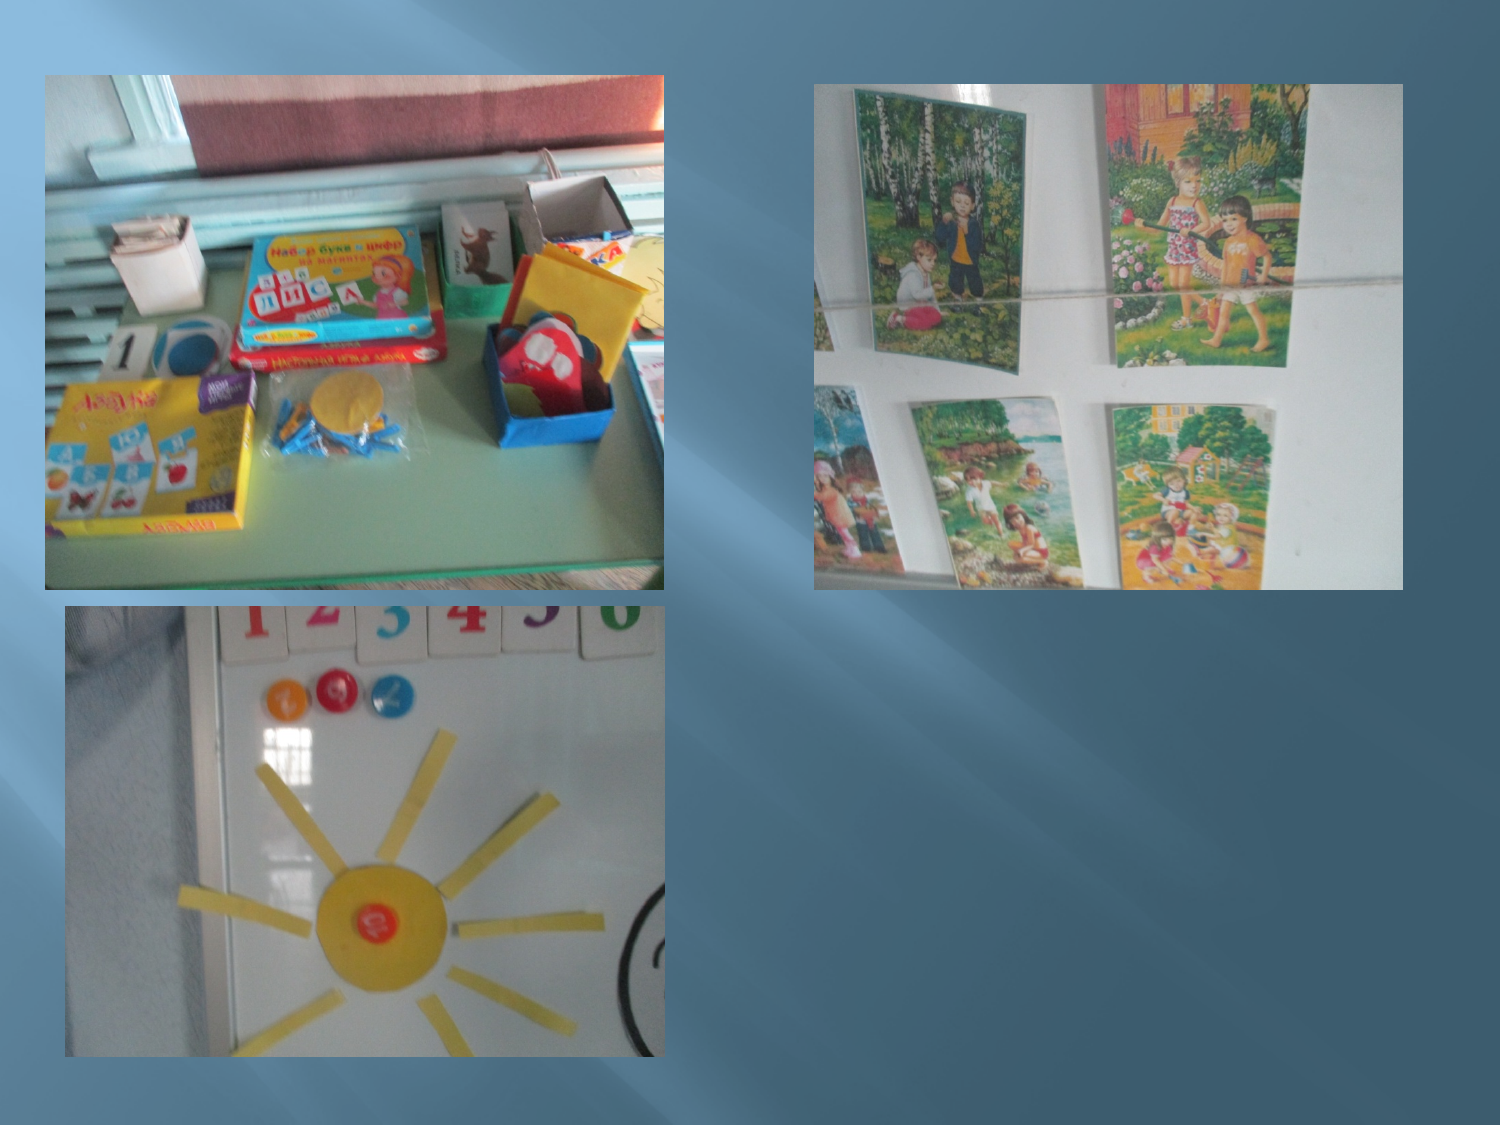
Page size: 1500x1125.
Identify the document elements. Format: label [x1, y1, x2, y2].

picture [814, 84, 1404, 590]
picture [64, 606, 665, 1057]
picture [44, 75, 664, 590]
